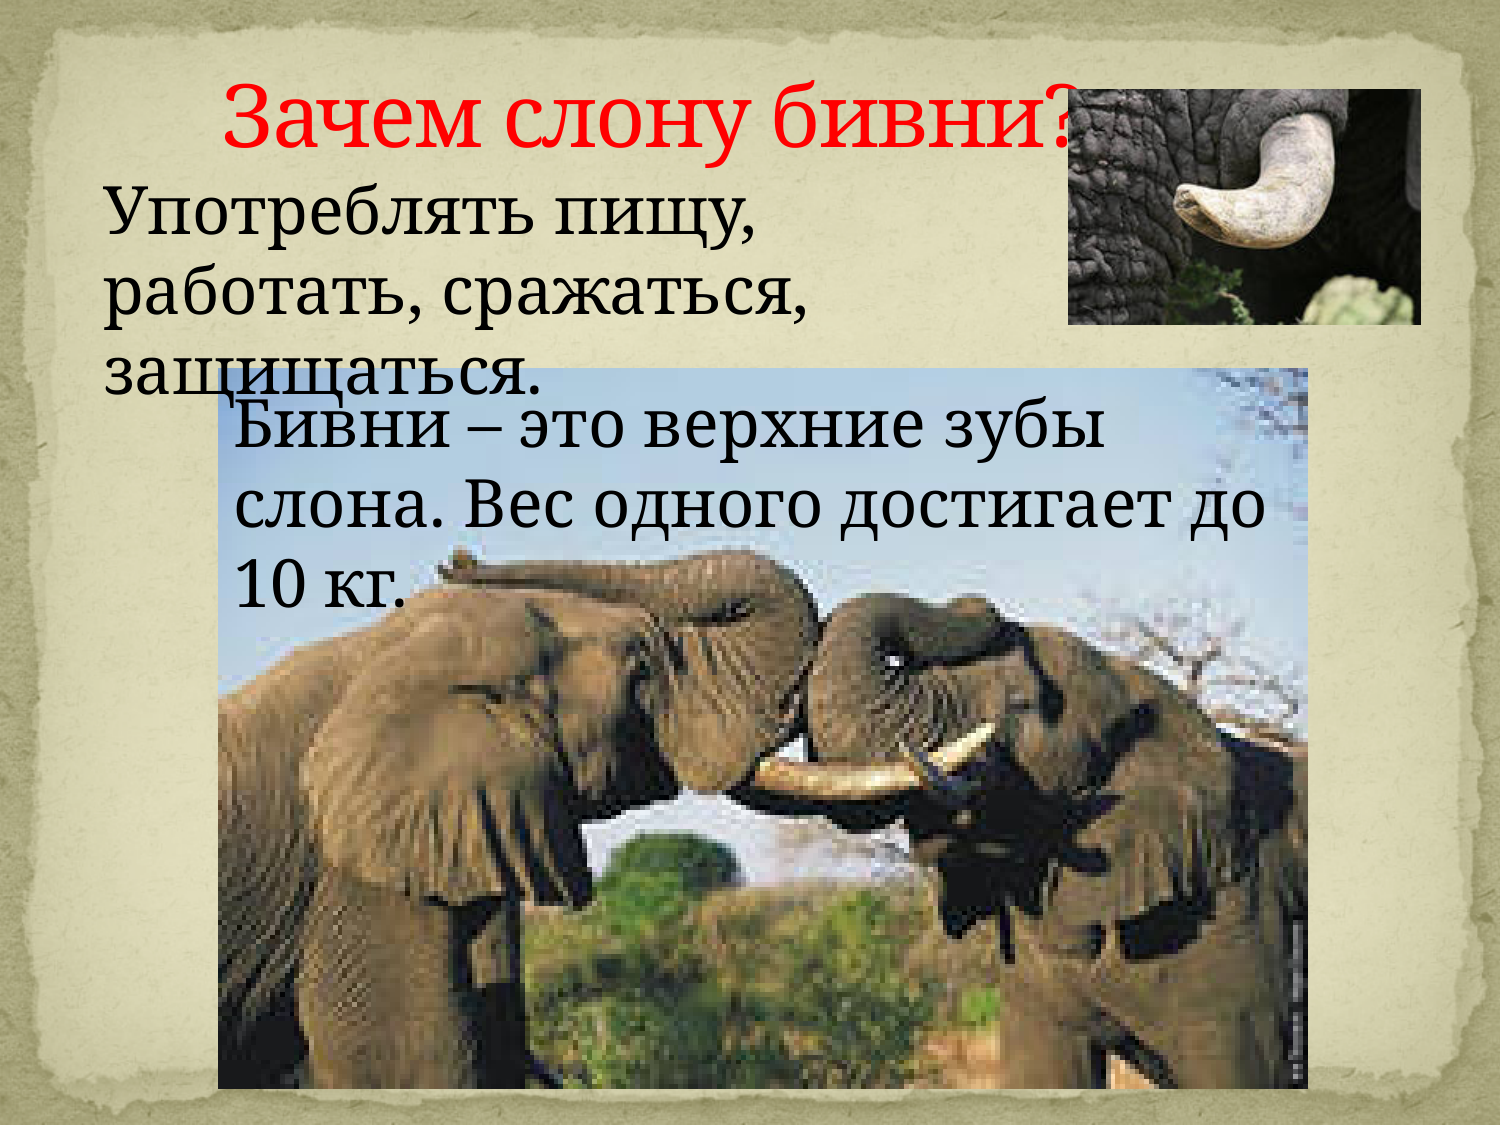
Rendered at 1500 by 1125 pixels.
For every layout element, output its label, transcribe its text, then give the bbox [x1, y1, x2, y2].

picture [1068, 89, 1421, 325]
title Зачем слону бивни? [206, 24, 1425, 173]
picture [218, 368, 1308, 1089]
text_box Употреблять пищу, работать, сражаться, защищаться. [88, 160, 1046, 416]
